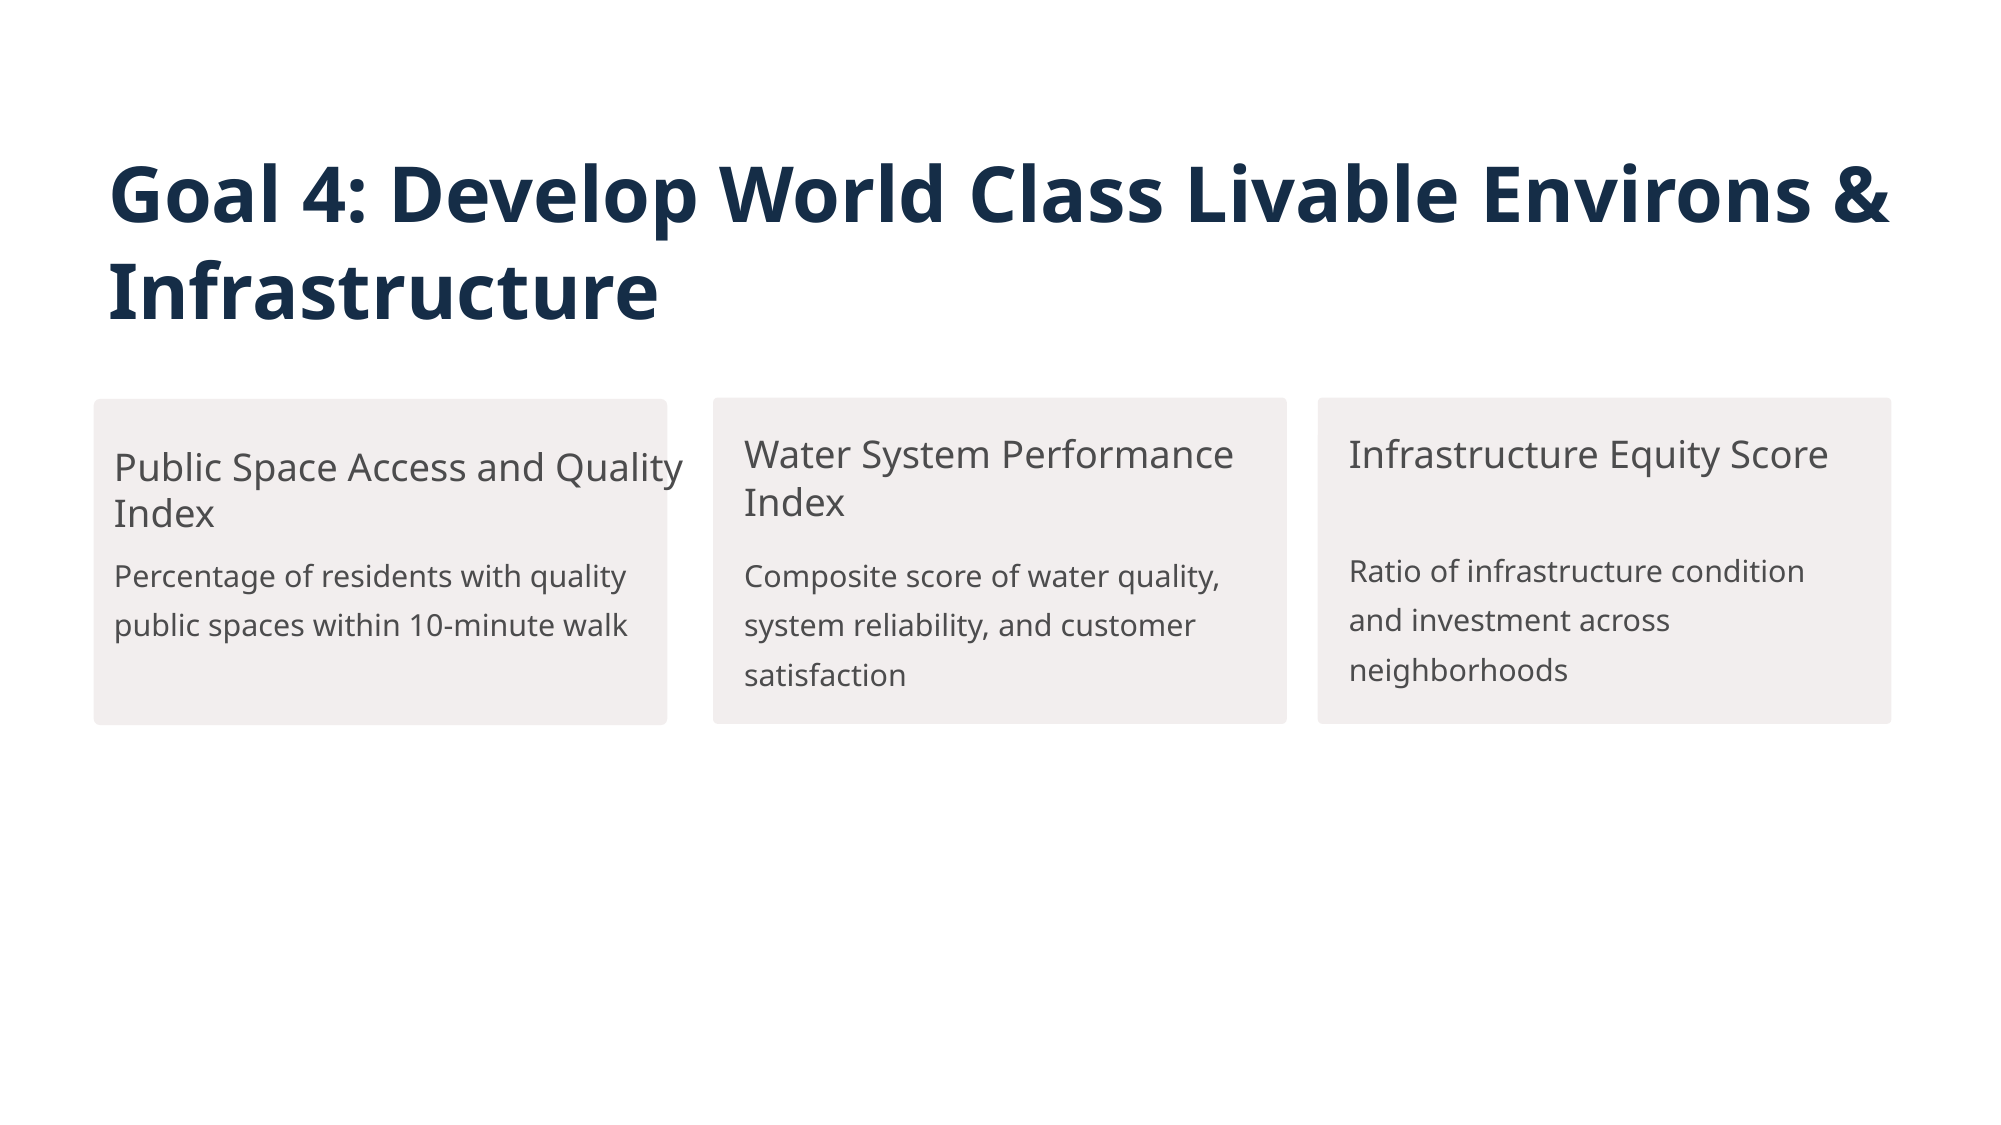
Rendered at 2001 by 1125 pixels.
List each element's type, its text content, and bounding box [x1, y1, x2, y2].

text_box Infrastructure Equity Score [1348, 428, 1785, 477]
text_box [713, 397, 1287, 724]
text_box Goal 4: Develop World Class Livable Environs & Infrastructure [108, 141, 1892, 336]
text_box [1317, 397, 1892, 724]
text_box Ratio of infrastructure condition and investment across neighborhoods [1348, 538, 1861, 639]
text_box Composite score of water quality, system reliability, and customer satisfaction [744, 544, 1256, 693]
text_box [93, 398, 668, 726]
text_box Water System Performance Index [744, 428, 1256, 526]
